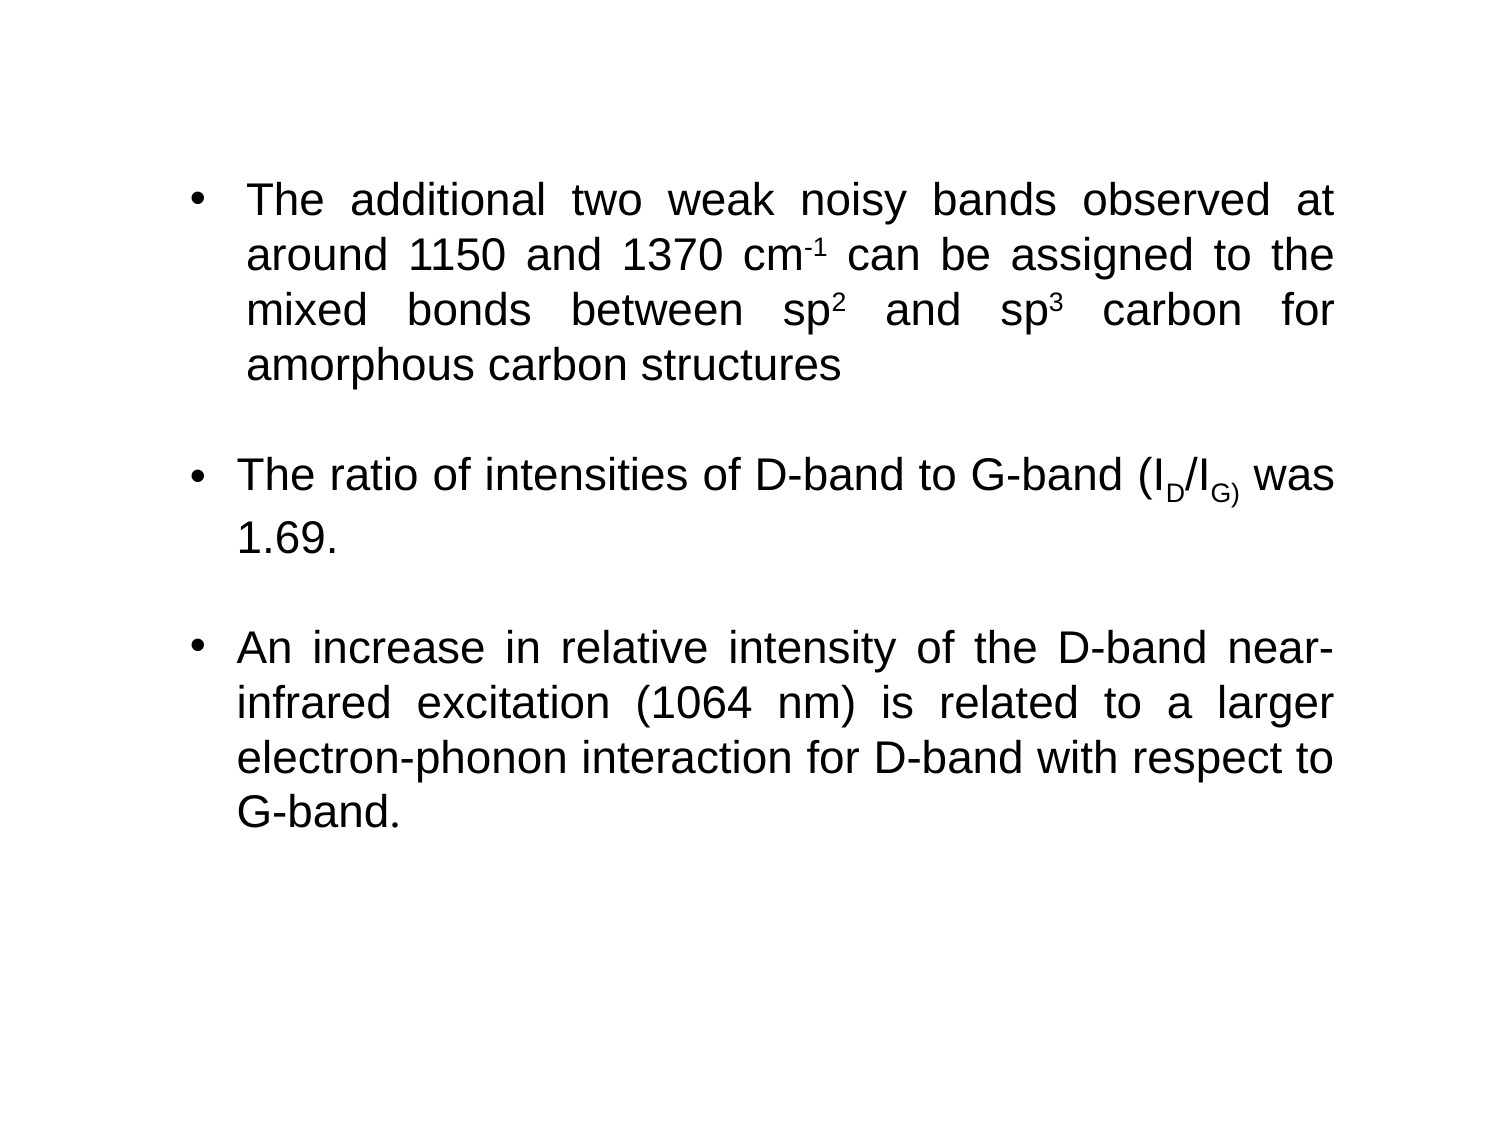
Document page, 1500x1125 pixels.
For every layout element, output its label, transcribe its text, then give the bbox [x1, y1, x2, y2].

text_box The additional two weak noisy bands observed at around 1150 and 1370 cm-1 can be assigned to the mixed bonds between sp2 and sp3 carbon for amorphous carbon structures The ratio of intensities of D-band to G-band (ID/IG) was 1.69. An increase in relative intensity of the D-band near-infrared excitation (1064 nm) is related to a larger electron-phonon interaction for D-band with respect to G-band. [174, 162, 1350, 845]
